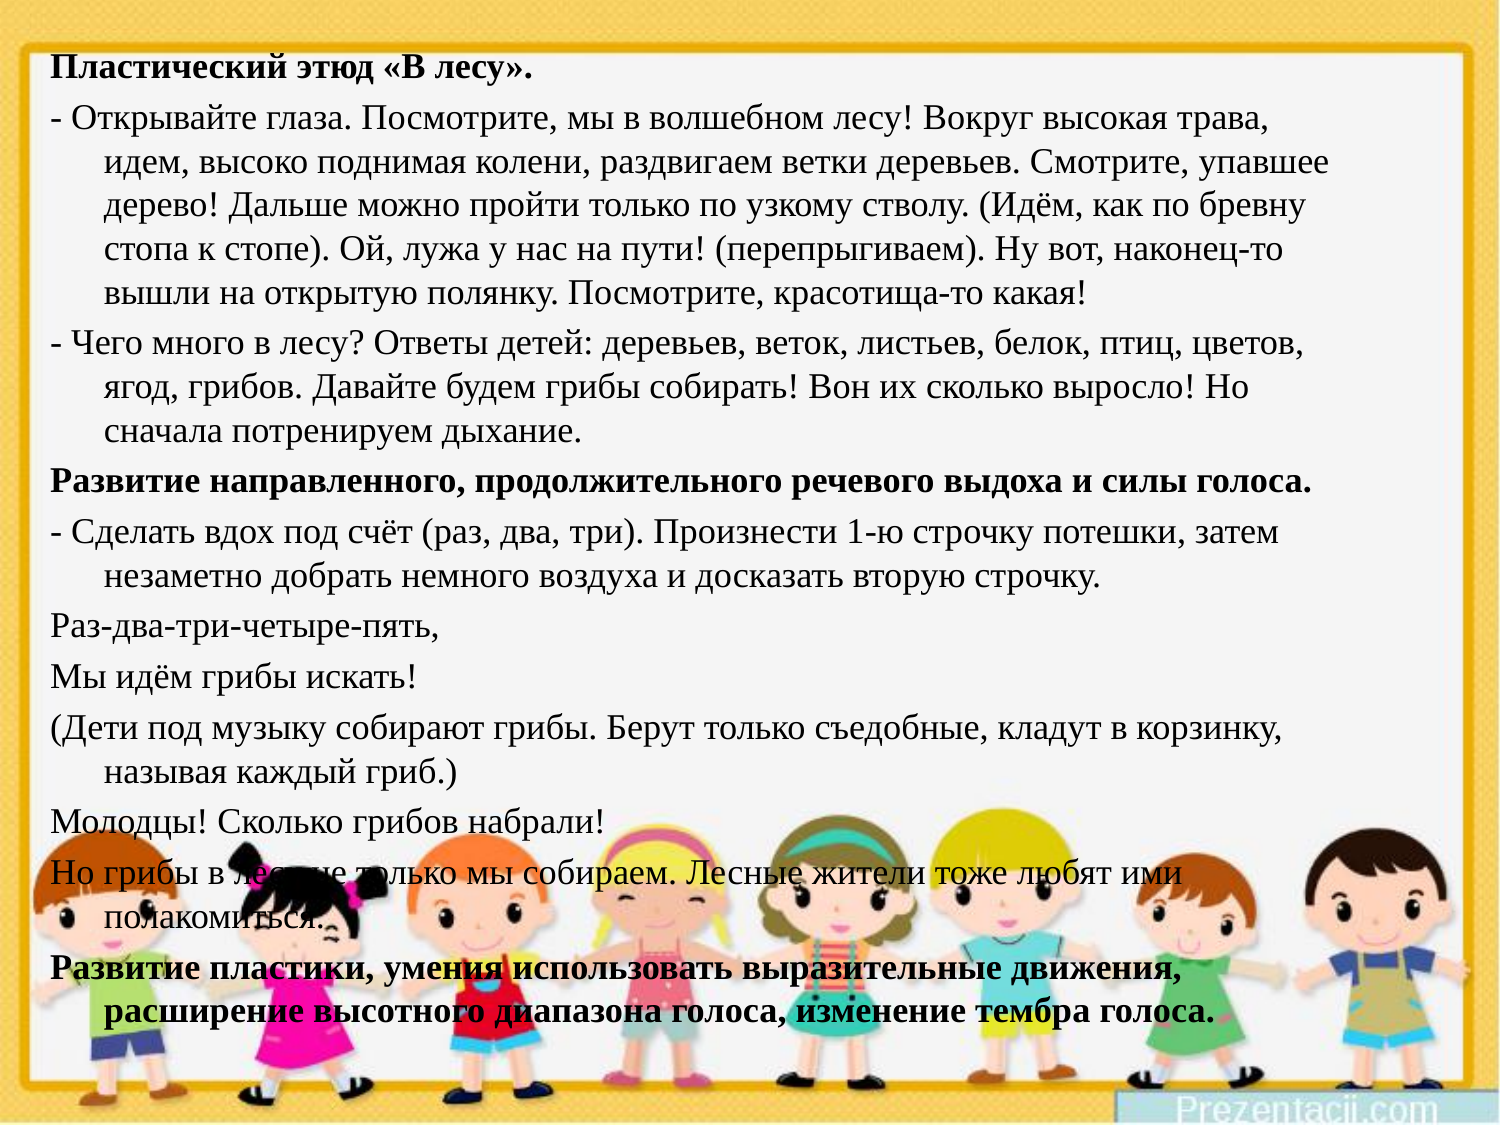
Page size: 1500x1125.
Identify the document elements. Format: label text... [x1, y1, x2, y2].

list Пластический этюд «В лесу». - Открывайте глаза. Посмотрите, мы в волшебном лесу! Вокруг высокая трава, идем, высоко поднимая колени, раздвигаем ветки деревьев. Смотрите, упавшее дерево! Дальше можно пройти только по узкому стволу. (Идём, как по бревну стопа к стопе). Ой, лужа у нас на пути! (перепрыгиваем). Ну вот, наконец-то вышли на открытую полянку. Посмотрите, красотища-то какая! - Чего много в лесу? Ответы детей: деревьев, веток, листьев, белок, птиц, цветов, ягод, грибов. Давайте будем грибы собирать! Вон их сколько выросло! Но сначала потренируем дыхание. Развитие направленного, продолжительного речевого выдоха и силы голоса. - Сделать вдох под счёт (раз, два, три). Произнести 1-ю строчку потешки, затем незаметно добрать немного воздуха и досказать вторую строчку. Раз-два-три-четыре-пять, Мы идём грибы искать! (Дети под музыку собирают грибы. Берут только съедобные, кладут в корзинку, называя каждый гриб.) Молодцы! Сколько грибов набрали! Но грибы в лесу не только мы собираем. Лесные жители тоже любят ими полакомиться. Развитие пластики, умения использовать выразительные движения, расширение высотного диапазона голоса, изменение тембра голоса. [35, 35, 1372, 1043]
picture [0, 0, 1500, 1125]
